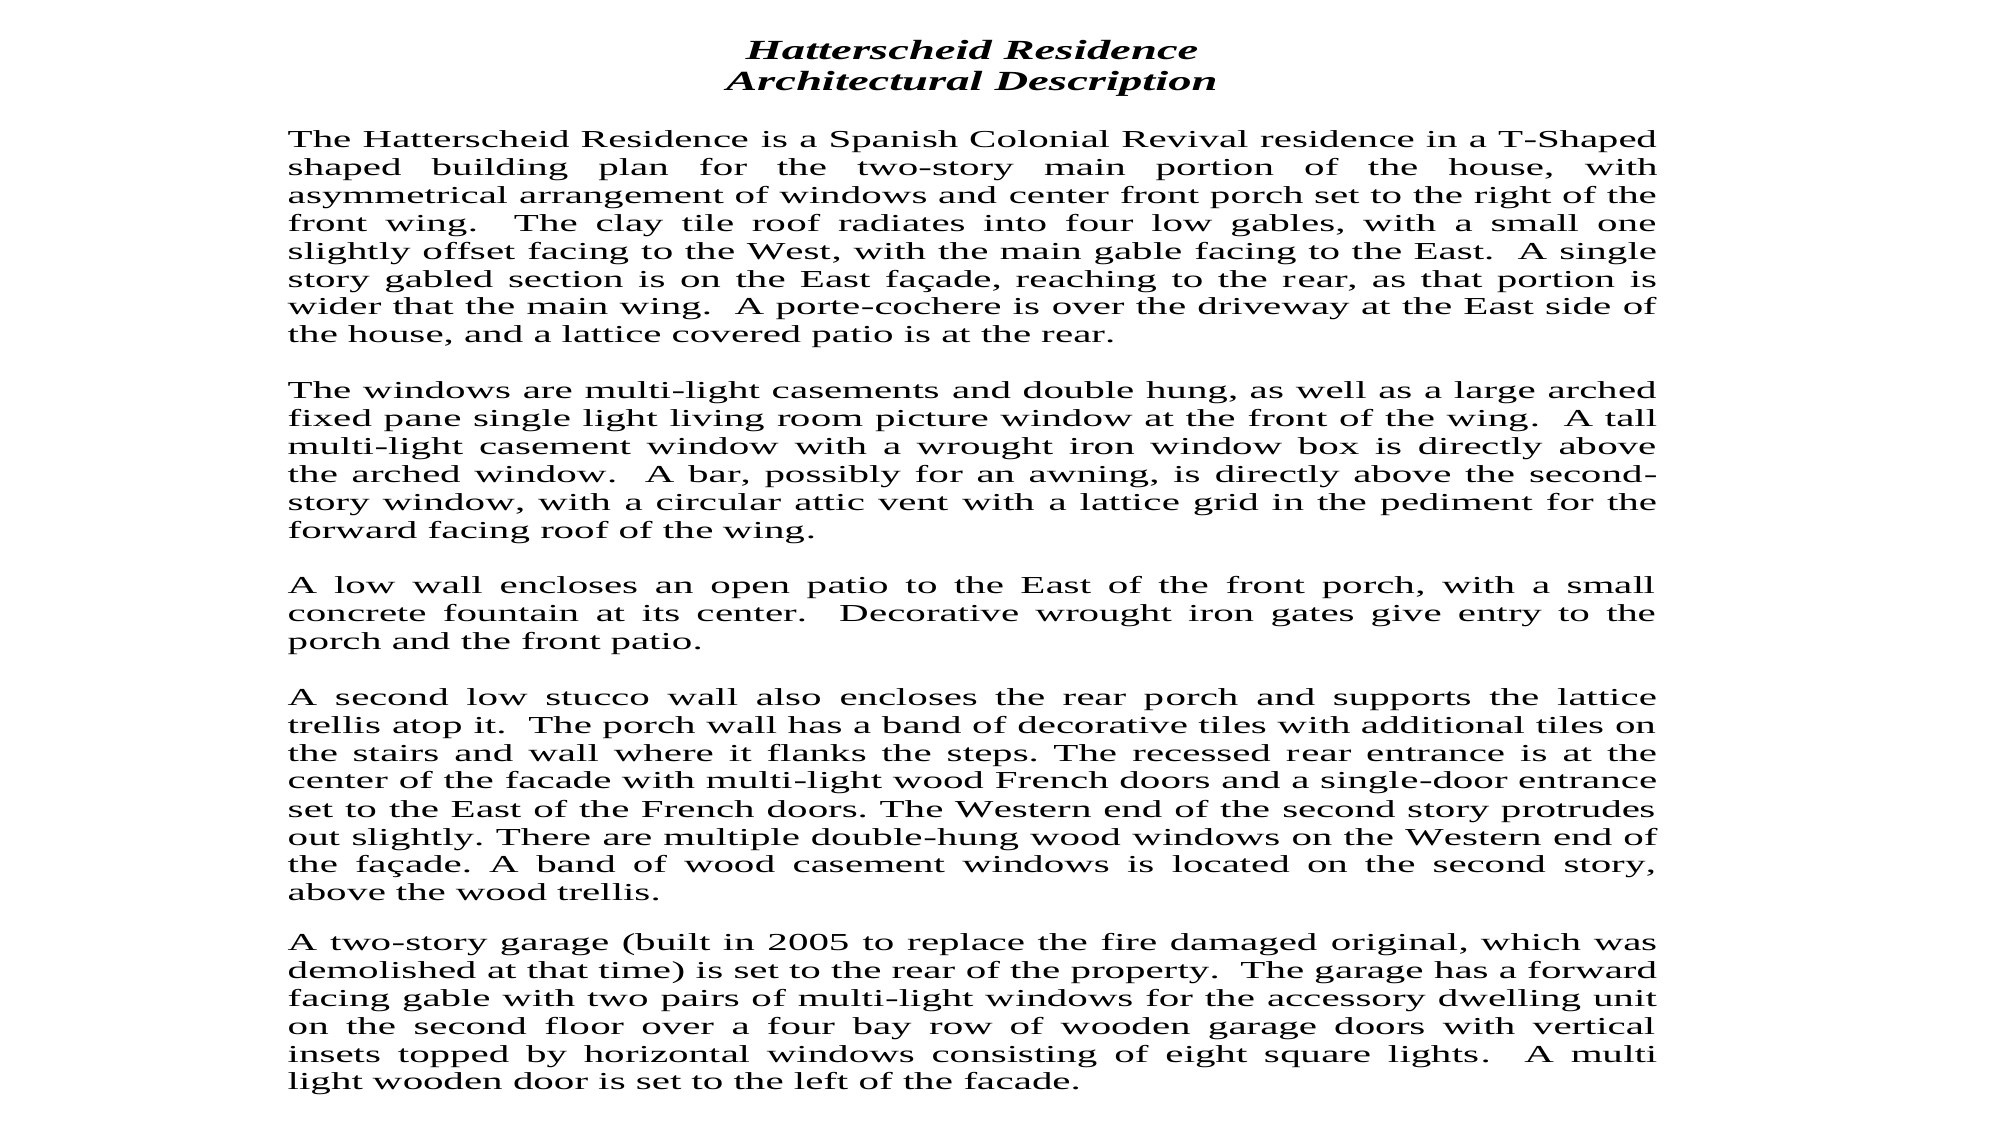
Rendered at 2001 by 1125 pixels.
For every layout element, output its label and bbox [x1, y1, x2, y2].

text_box [287, 33, 1658, 1125]
